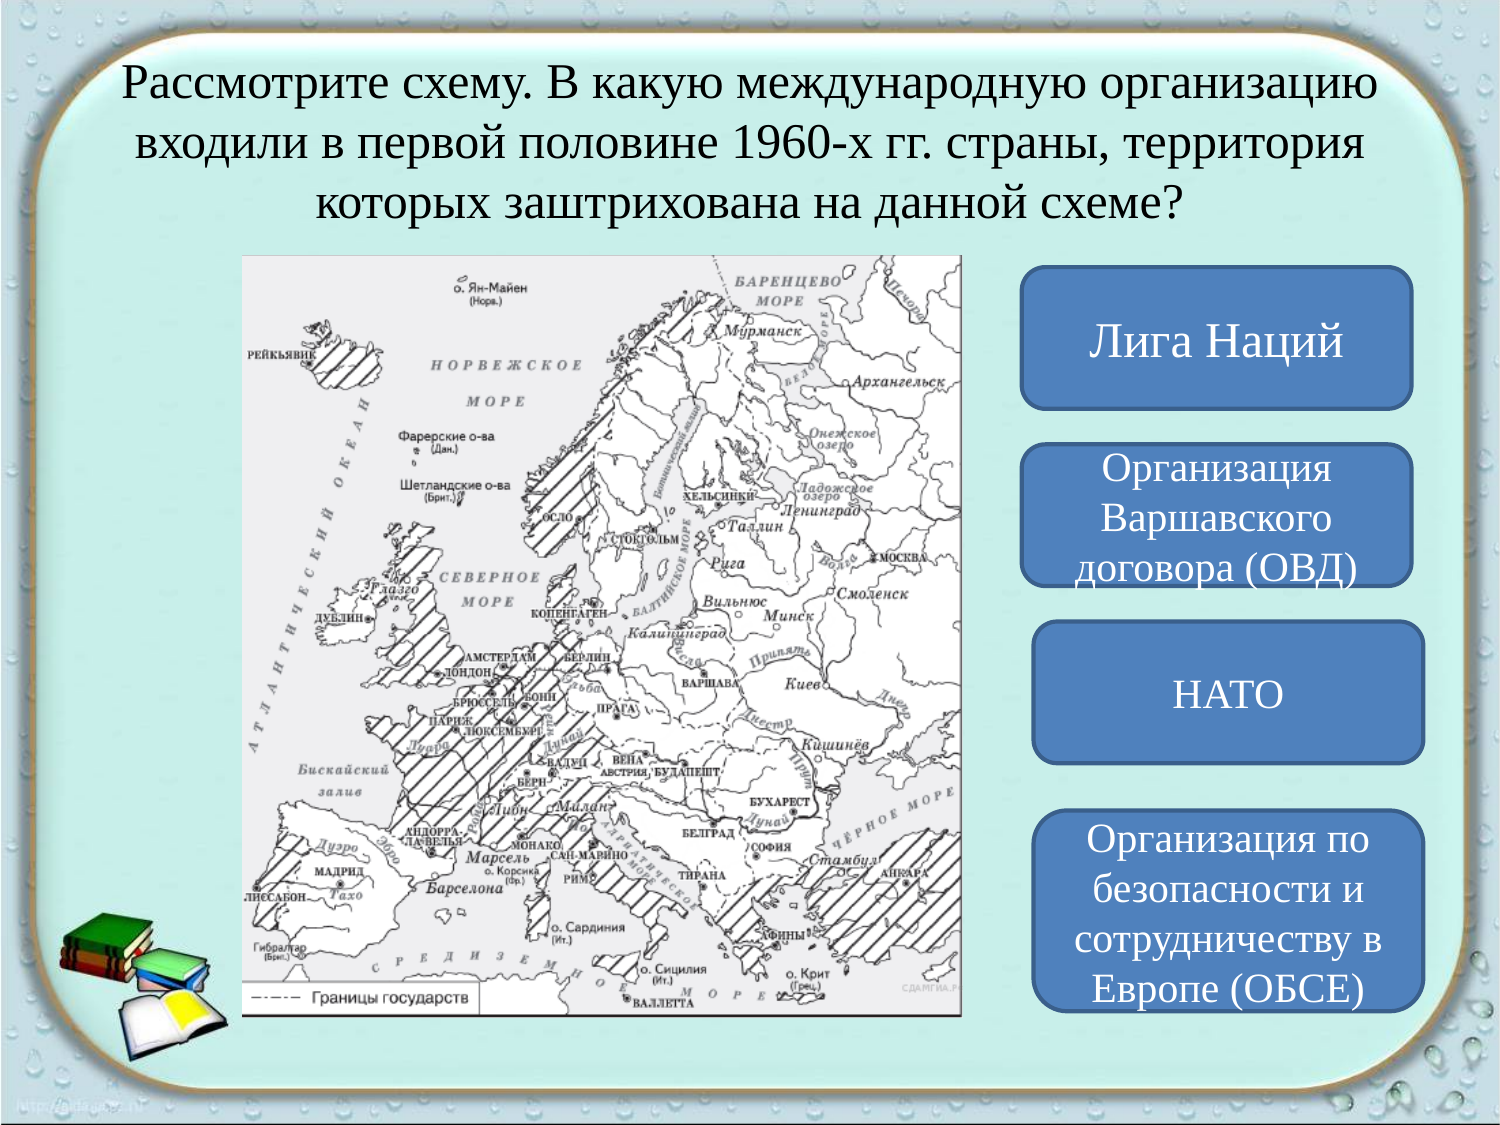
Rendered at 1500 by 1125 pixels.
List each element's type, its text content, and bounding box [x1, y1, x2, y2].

text_box Организация по безопасности и сотрудничеству в Европе (ОБСЕ) [1031, 808, 1426, 1014]
title Рассмотрите схему. В какую международную организацию входили в первой половине 1960-х гг. страны, территория которых заштрихована на данной схеме? [75, 45, 1425, 233]
text_box НАТО [1031, 619, 1426, 766]
text_box Организация Варшавского договора (ОВД) [1019, 442, 1414, 589]
text_box Лига Наций [1019, 265, 1414, 411]
picture [0, 0, 1500, 1125]
